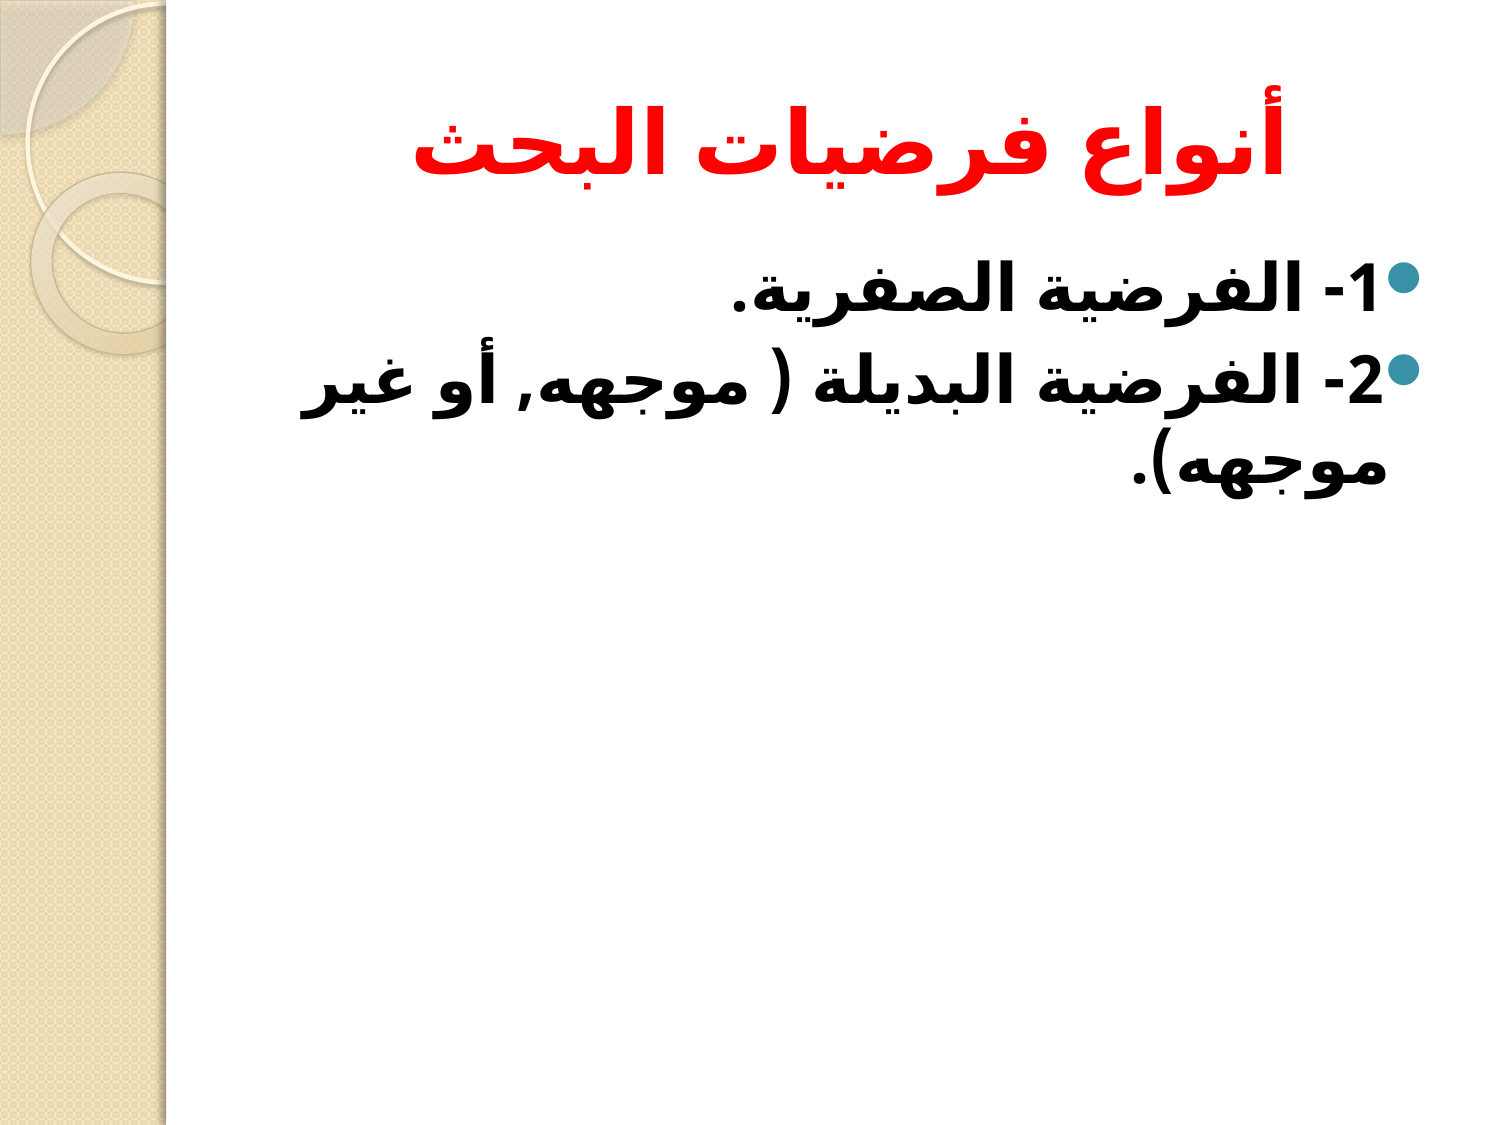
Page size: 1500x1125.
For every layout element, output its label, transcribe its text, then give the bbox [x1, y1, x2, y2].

list 1- الفرضية الصفرية. 2- الفرضية البديلة ( موجهه, أو غير موجهه). [235, 237, 1466, 1025]
title أنواع فرضيات البحث [235, 45, 1466, 233]
